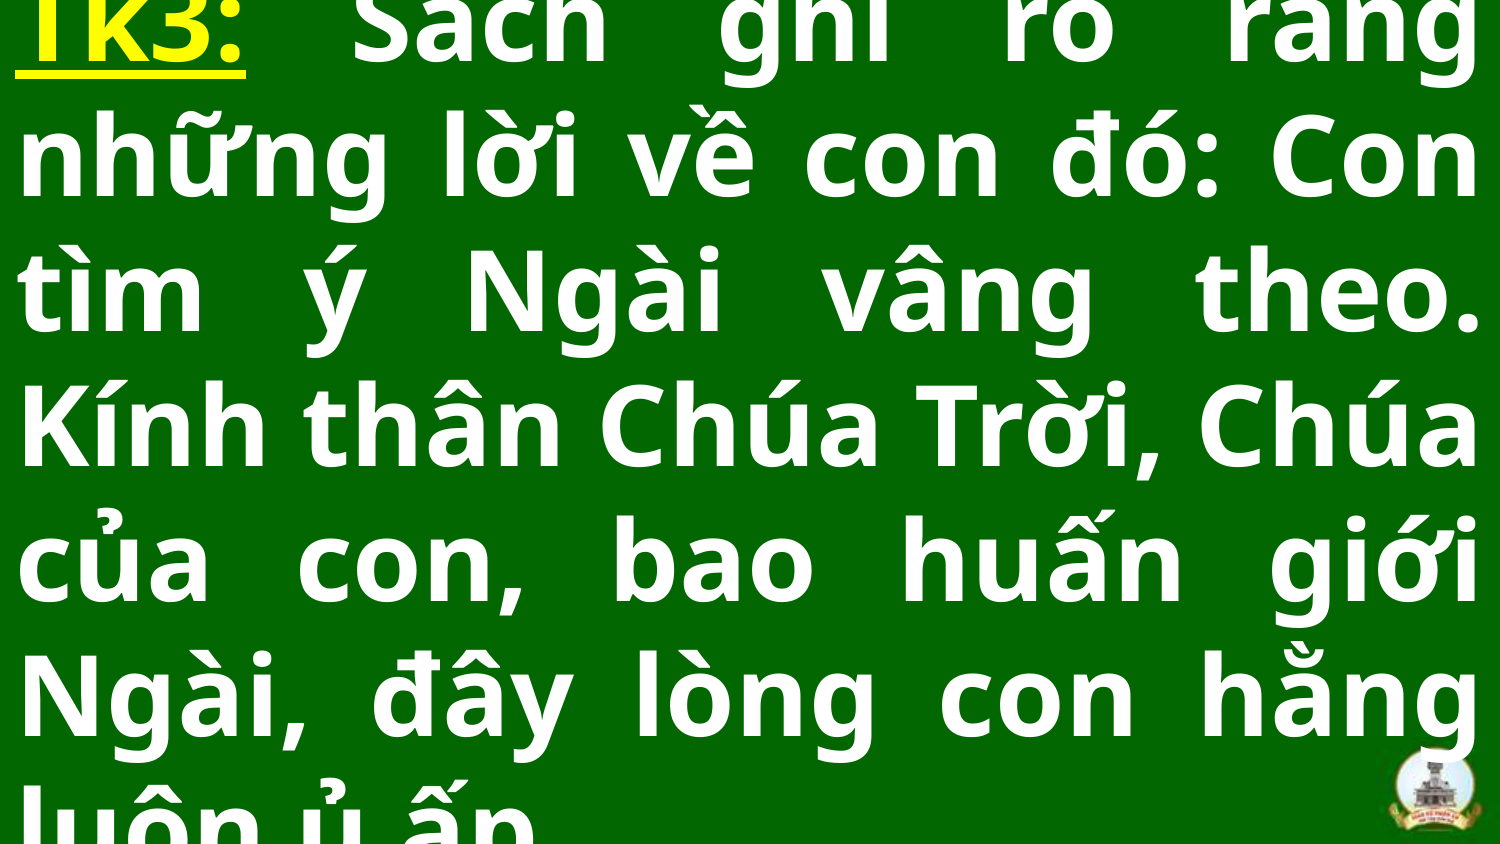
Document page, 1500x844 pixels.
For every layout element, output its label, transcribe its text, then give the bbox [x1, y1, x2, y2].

title Tk3: Sách ghi rõ ràng những lời về con đó: Con tìm ý Ngài vâng theo. Kính thân Chúa Trời, Chúa của con, bao huấn giới Ngài, đây lòng con hằng luôn ủ ấp. [0, 0, 1500, 844]
